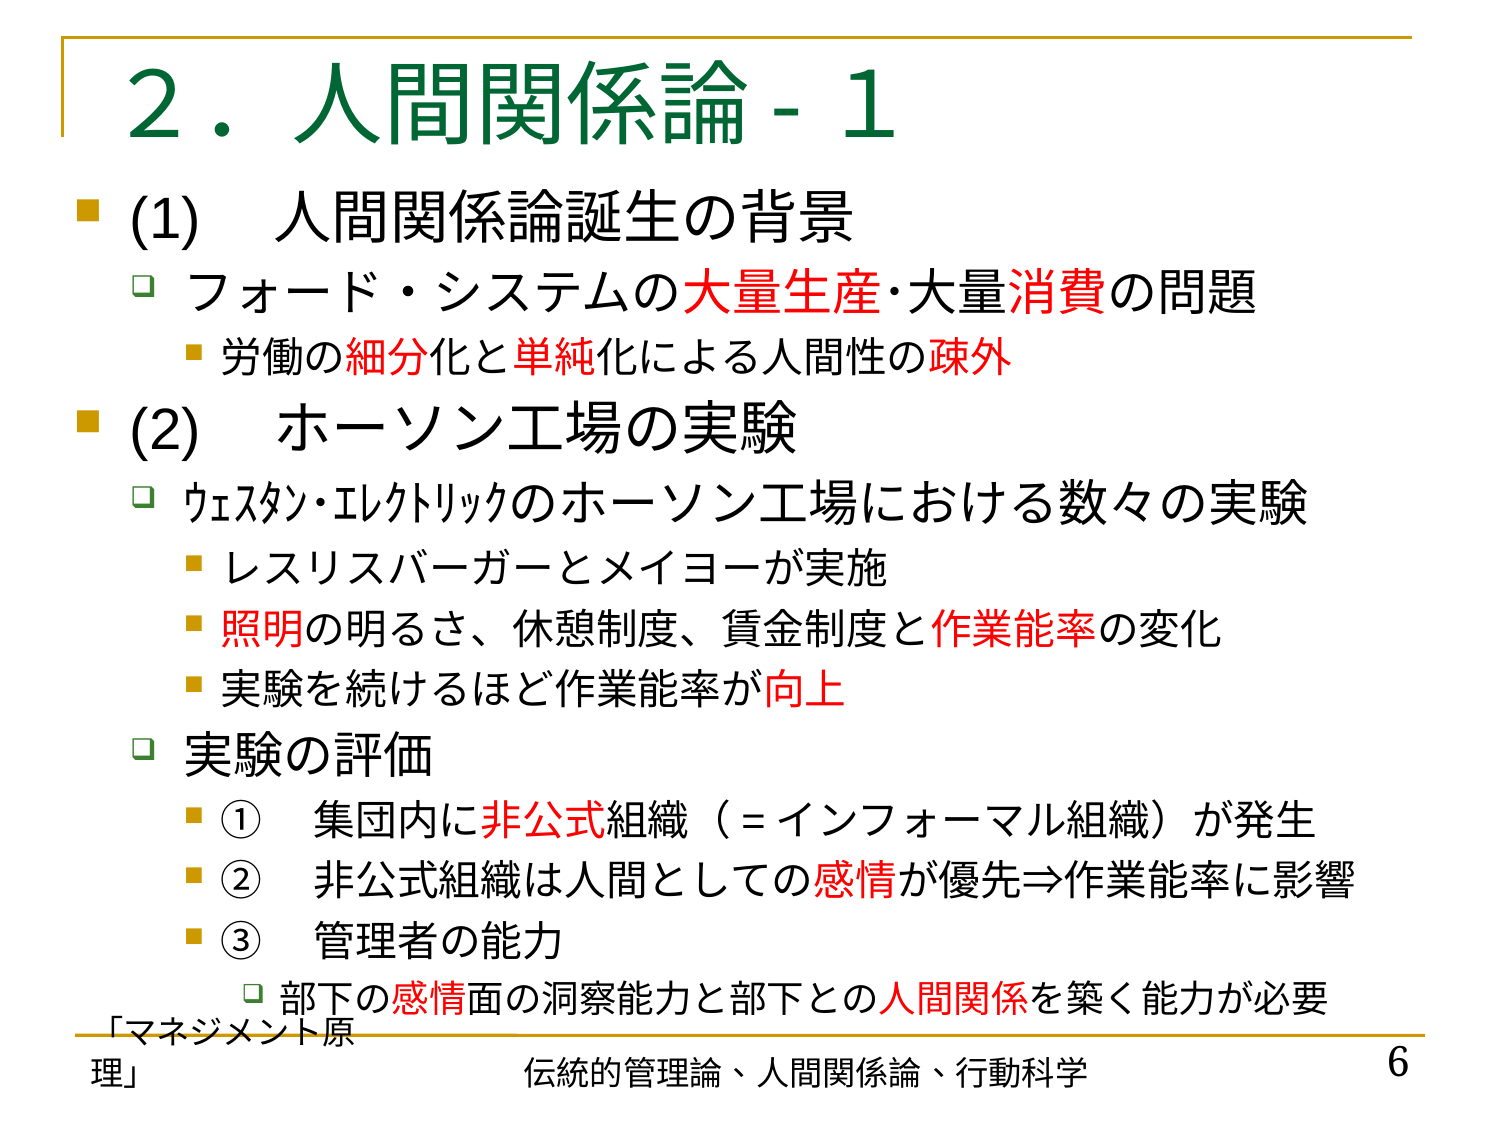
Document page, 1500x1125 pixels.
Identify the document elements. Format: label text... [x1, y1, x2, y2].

list (1) 人間関係論誕生の背景 フォード・システムの大量生産･大量消費の問題 労働の細分化と単純化による人間性の疎外 (2) ホーソン工場の実験 ｳｪｽﾀﾝ･ｴﾚｸﾄﾘｯｸのホーソン工場における数々の実験 レスリスバーガーとメイヨーが実施 照明の明るさ、休憩制度、賃金制度と作業能率の変化 実験を続けるほど作業能率が向上 実験の評価 ① 集団内に非公式組織（=インフォーマル組織）が発生 ② 非公式組織は人間としての感情が優先⇒作業能率に影響 ③ 管理者の能力 部下の感情面の洞察能力と部下との人間関係を築く能力が必要 [58, 172, 1499, 1051]
slide_number 「マネジメント原理」 [74, 1023, 426, 1100]
slide_number 6 [1177, 1051, 1426, 1100]
title ２．人間関係論-１ [93, 37, 1444, 172]
footer 伝統的管理論、人間関係論、行動科学 [425, 1051, 1187, 1101]
